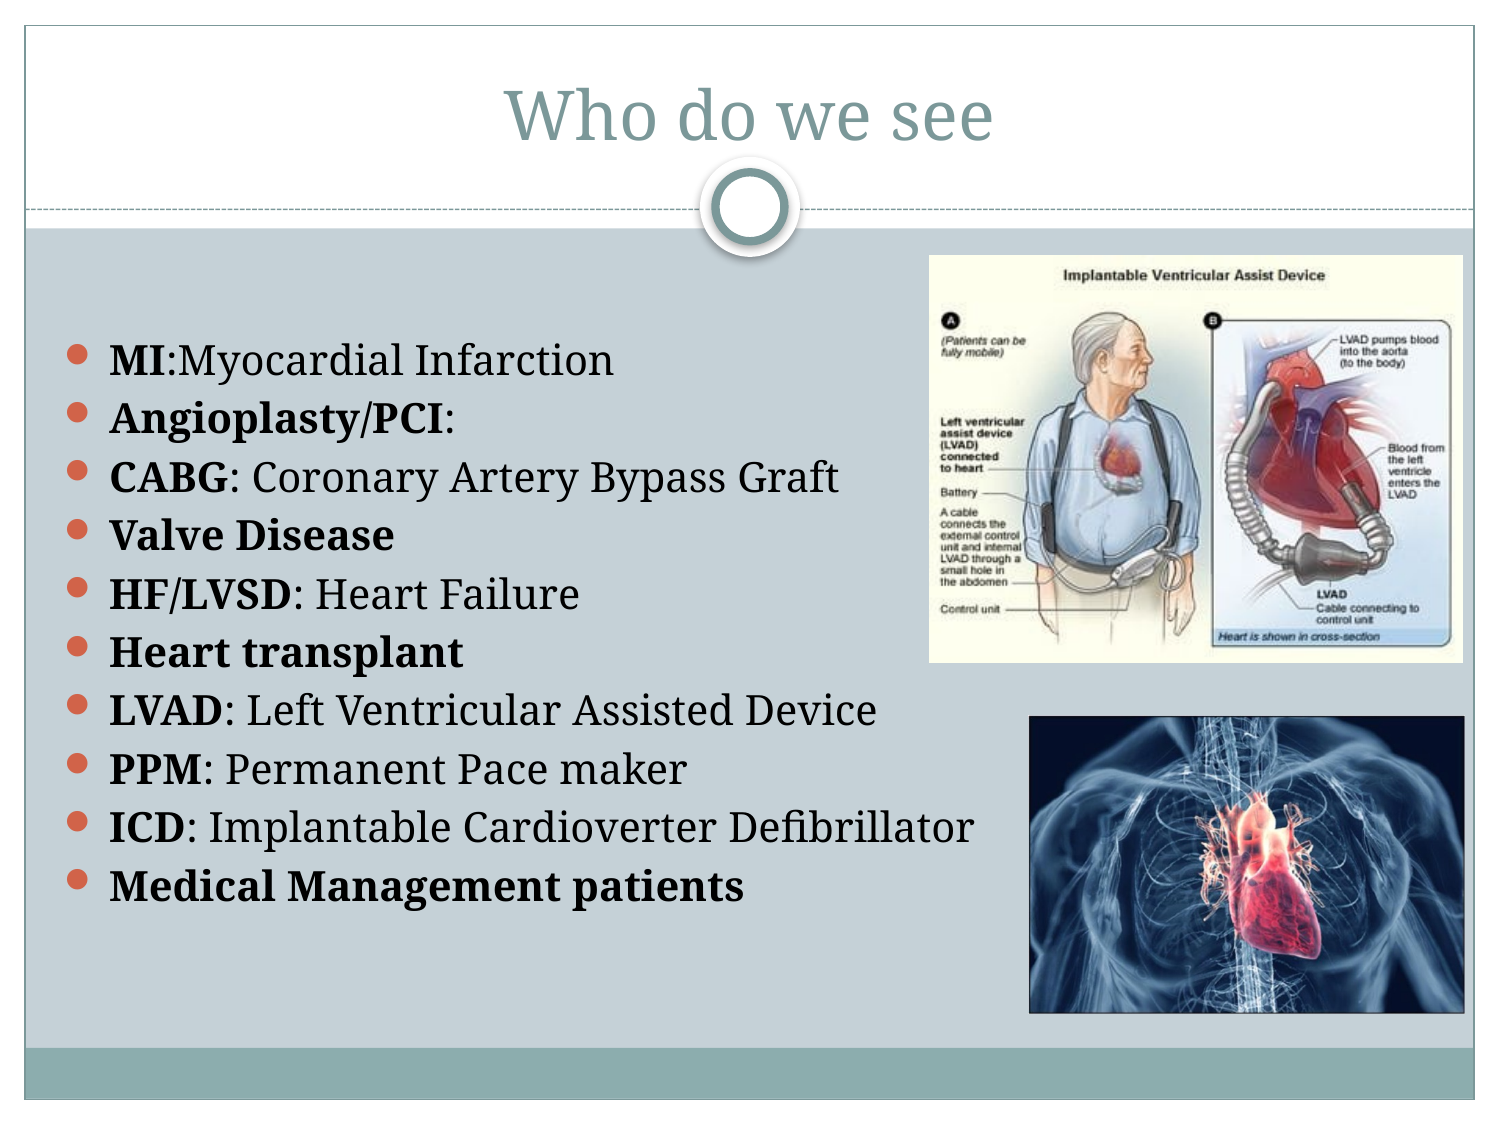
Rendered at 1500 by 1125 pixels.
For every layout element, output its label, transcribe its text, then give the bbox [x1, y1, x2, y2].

picture [929, 255, 1463, 664]
picture [1027, 715, 1465, 1015]
title Who do we see [49, 37, 1450, 162]
list MI:Myocardial Infarction Angioplasty/PCI: CABG: Coronary Artery Bypass Graft Valve Disease HF/LVSD: Heart Failure Heart transplant LVAD: Left Ventricular Assisted Device PPM: Permanent Pace maker ICD: Implantable Cardioverter Defibrillator Medical Management patients [49, 250, 1445, 1001]
